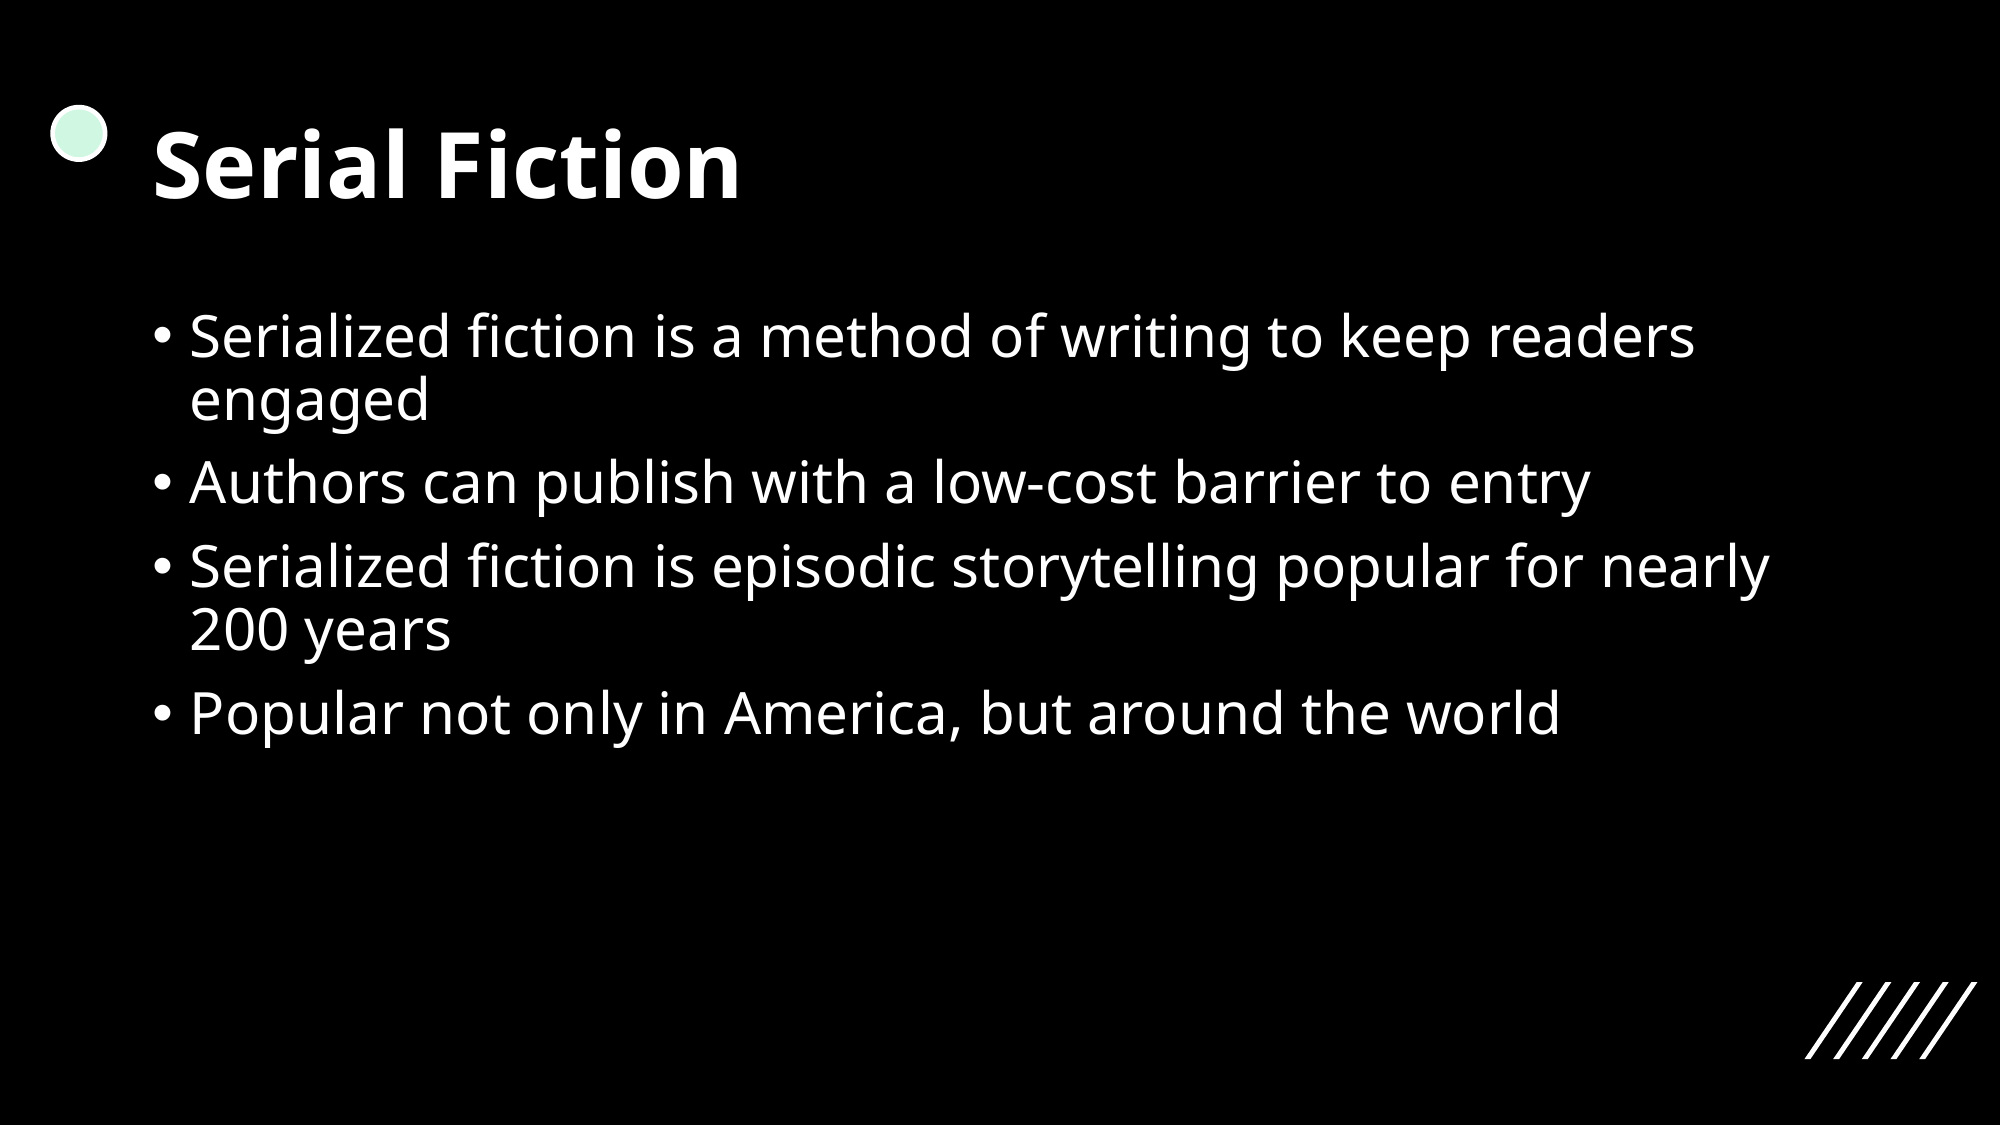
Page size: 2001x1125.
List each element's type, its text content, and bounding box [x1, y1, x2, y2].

title Serial Fiction [137, 59, 1863, 278]
list Serialized fiction is a method of writing to keep readers engaged Authors can publish with a low-cost barrier to entry Serialized fiction is episodic storytelling popular for nearly 200 years Popular not only in America, but around the world [137, 299, 1863, 1014]
